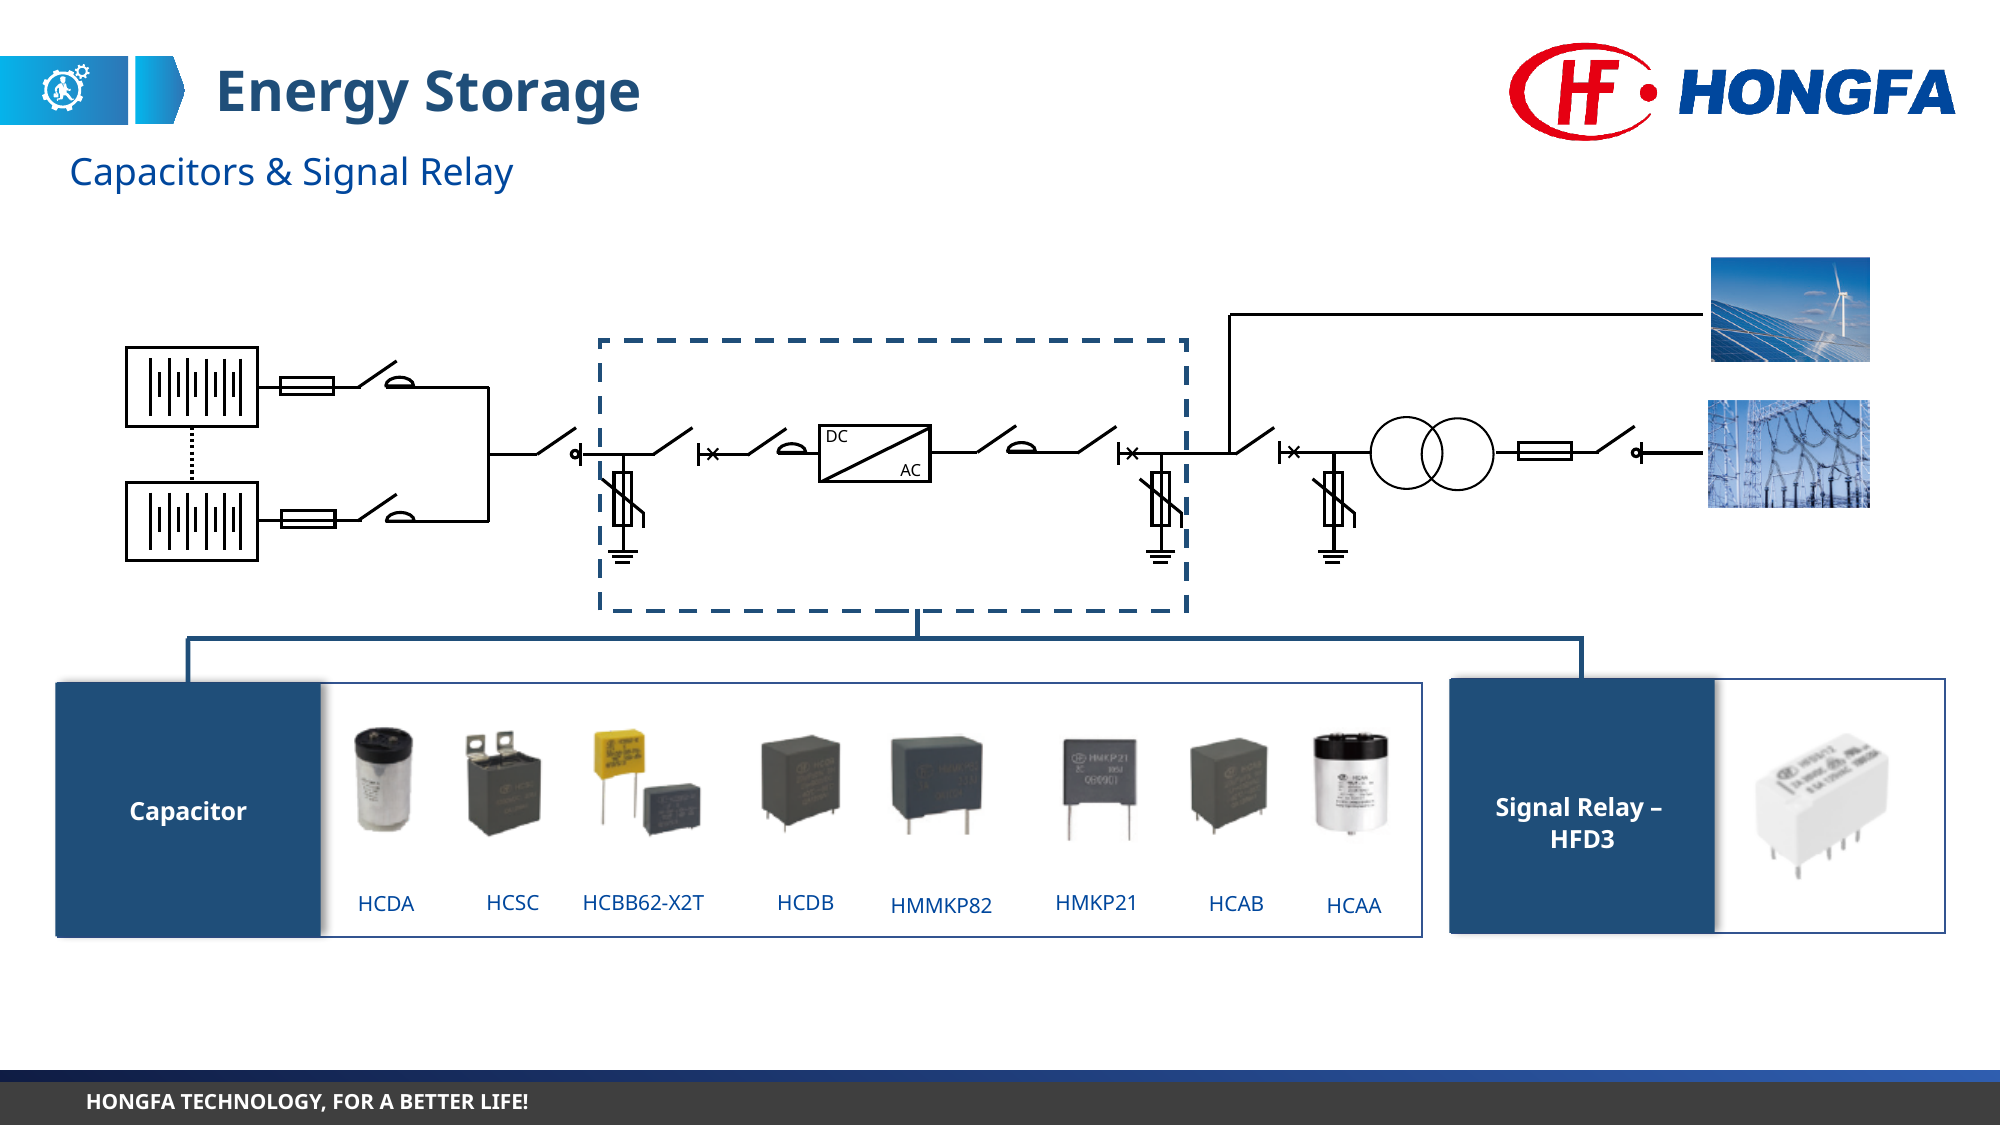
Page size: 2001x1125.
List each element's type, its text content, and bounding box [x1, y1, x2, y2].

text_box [1449, 678, 1946, 934]
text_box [126, 253, 1874, 563]
picture [1489, 38, 1975, 145]
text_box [55, 682, 1422, 937]
picture [1745, 728, 1914, 887]
text_box [599, 563, 1188, 612]
list Capacitors & Signal Relay [54, 146, 1946, 208]
list Energy Storage [200, 55, 1472, 131]
